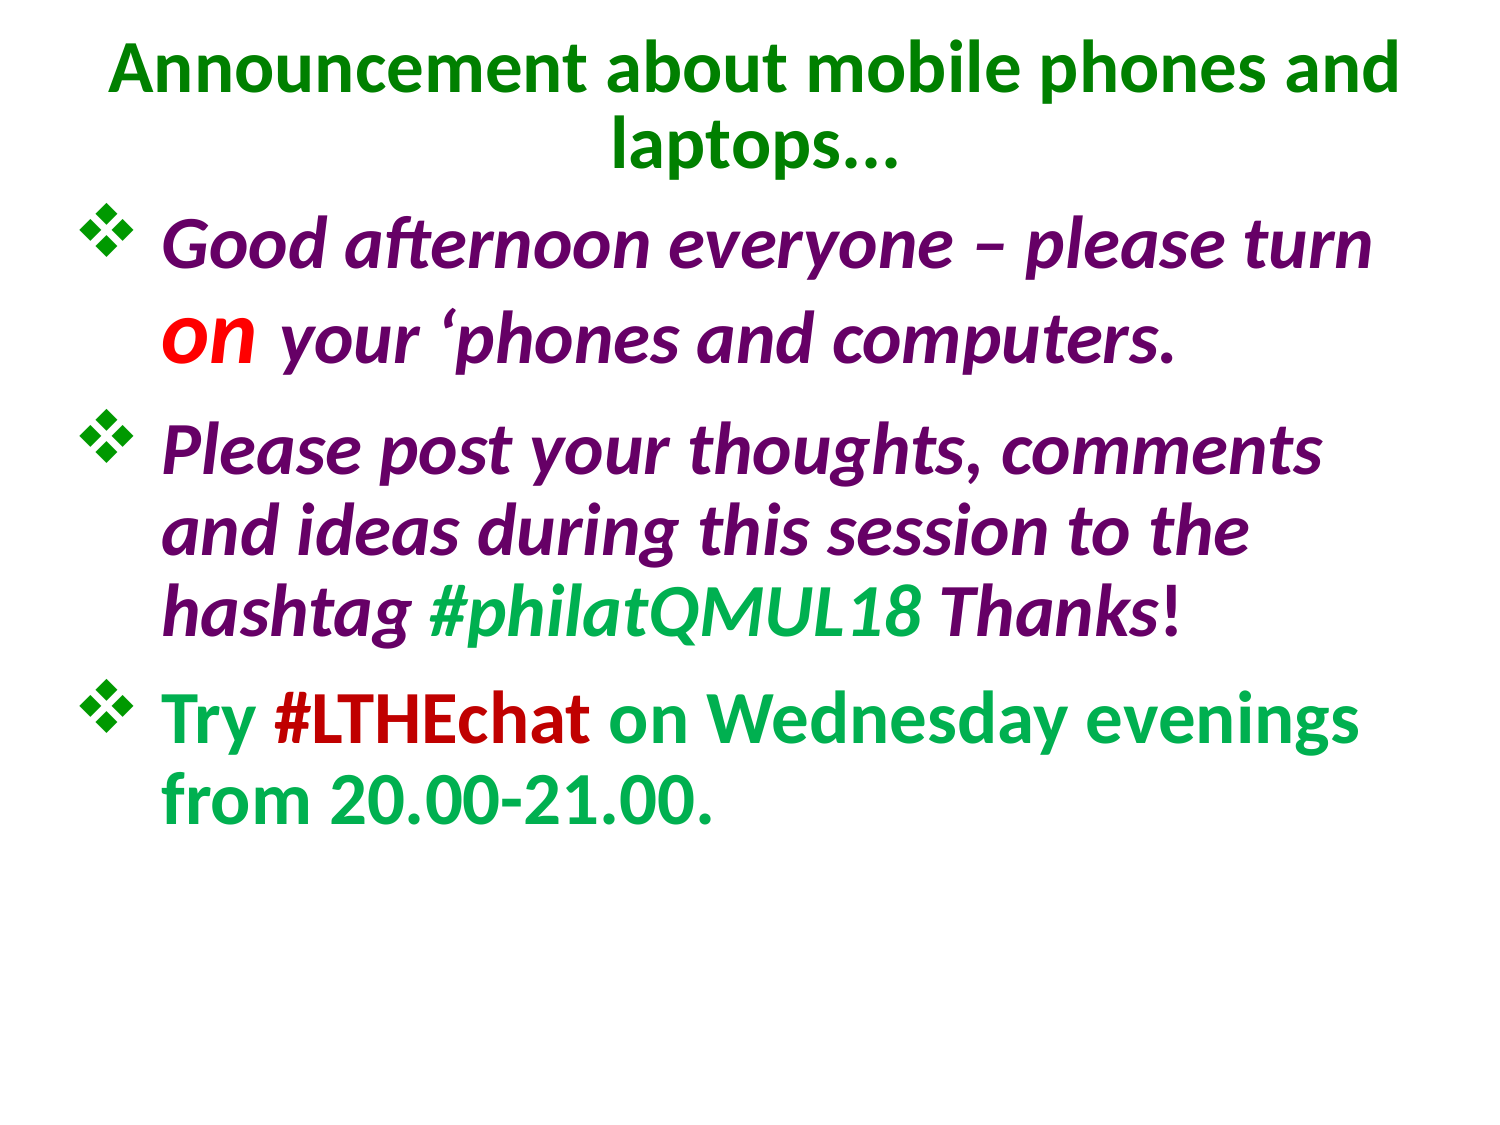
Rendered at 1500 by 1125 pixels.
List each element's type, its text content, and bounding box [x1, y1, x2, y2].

title Announcement about mobile phones and laptops... [40, 30, 1471, 185]
list Good afternoon everyone – please turn on your ‘phones and computers. Please post your thoughts, comments and ideas during this session to the hashtag #philatQMUL18 Thanks! Try #LTHEchat on Wednesday evenings from 20.00-21.00. [58, 196, 1471, 1125]
